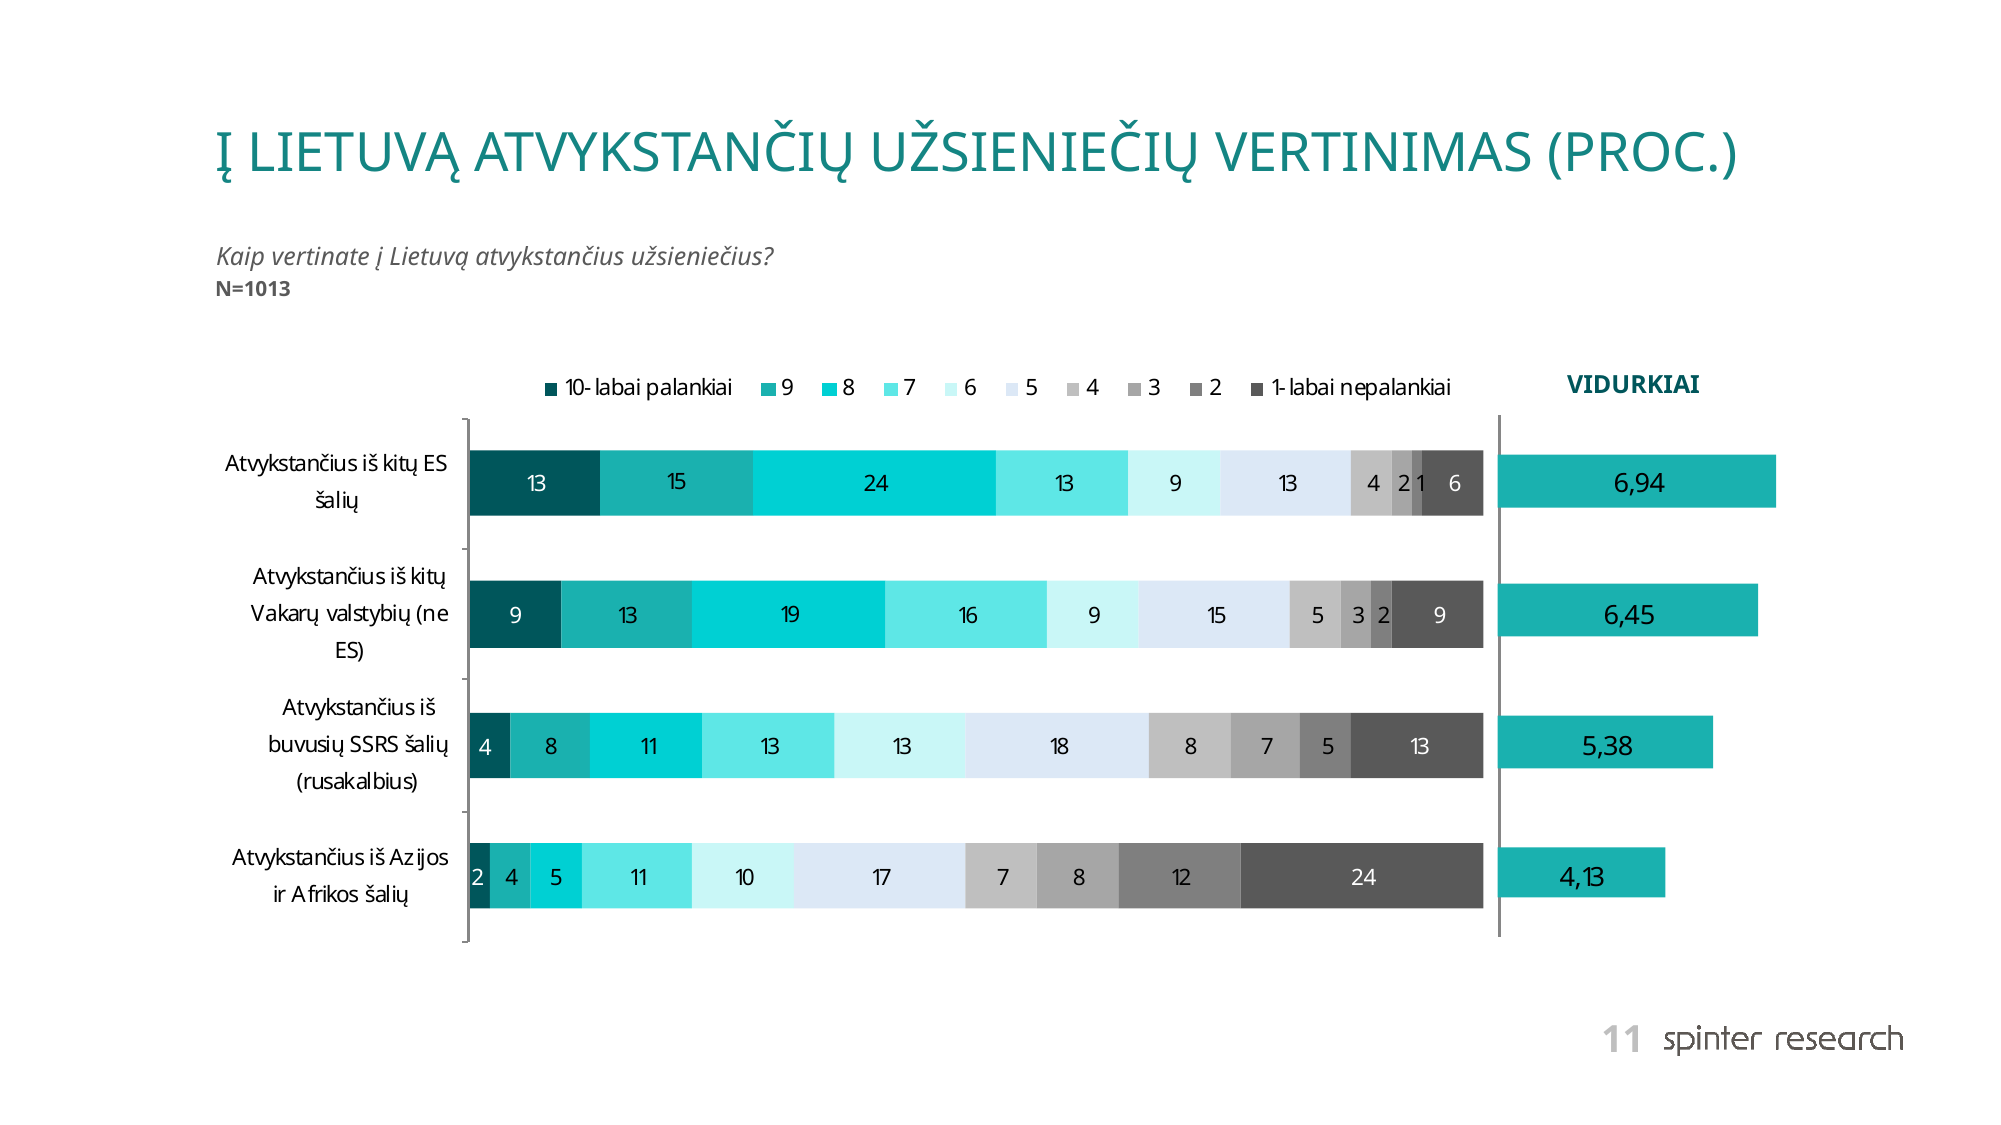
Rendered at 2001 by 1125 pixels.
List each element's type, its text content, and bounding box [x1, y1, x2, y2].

list Kaip vertinate į Lietuvą atvykstančius užsieniečius? [201, 233, 1799, 282]
title Į LIETUVĄ ATVYKSTANČIŲ UŽSIENIEČIŲ VERTINIMAS (PROC.) [200, 59, 1797, 249]
text_box N=1013 [200, 267, 321, 313]
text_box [200, 340, 1504, 974]
picture [1658, 1020, 1908, 1059]
text_box VIDURKIAI [1552, 361, 1738, 387]
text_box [1482, 387, 1911, 974]
